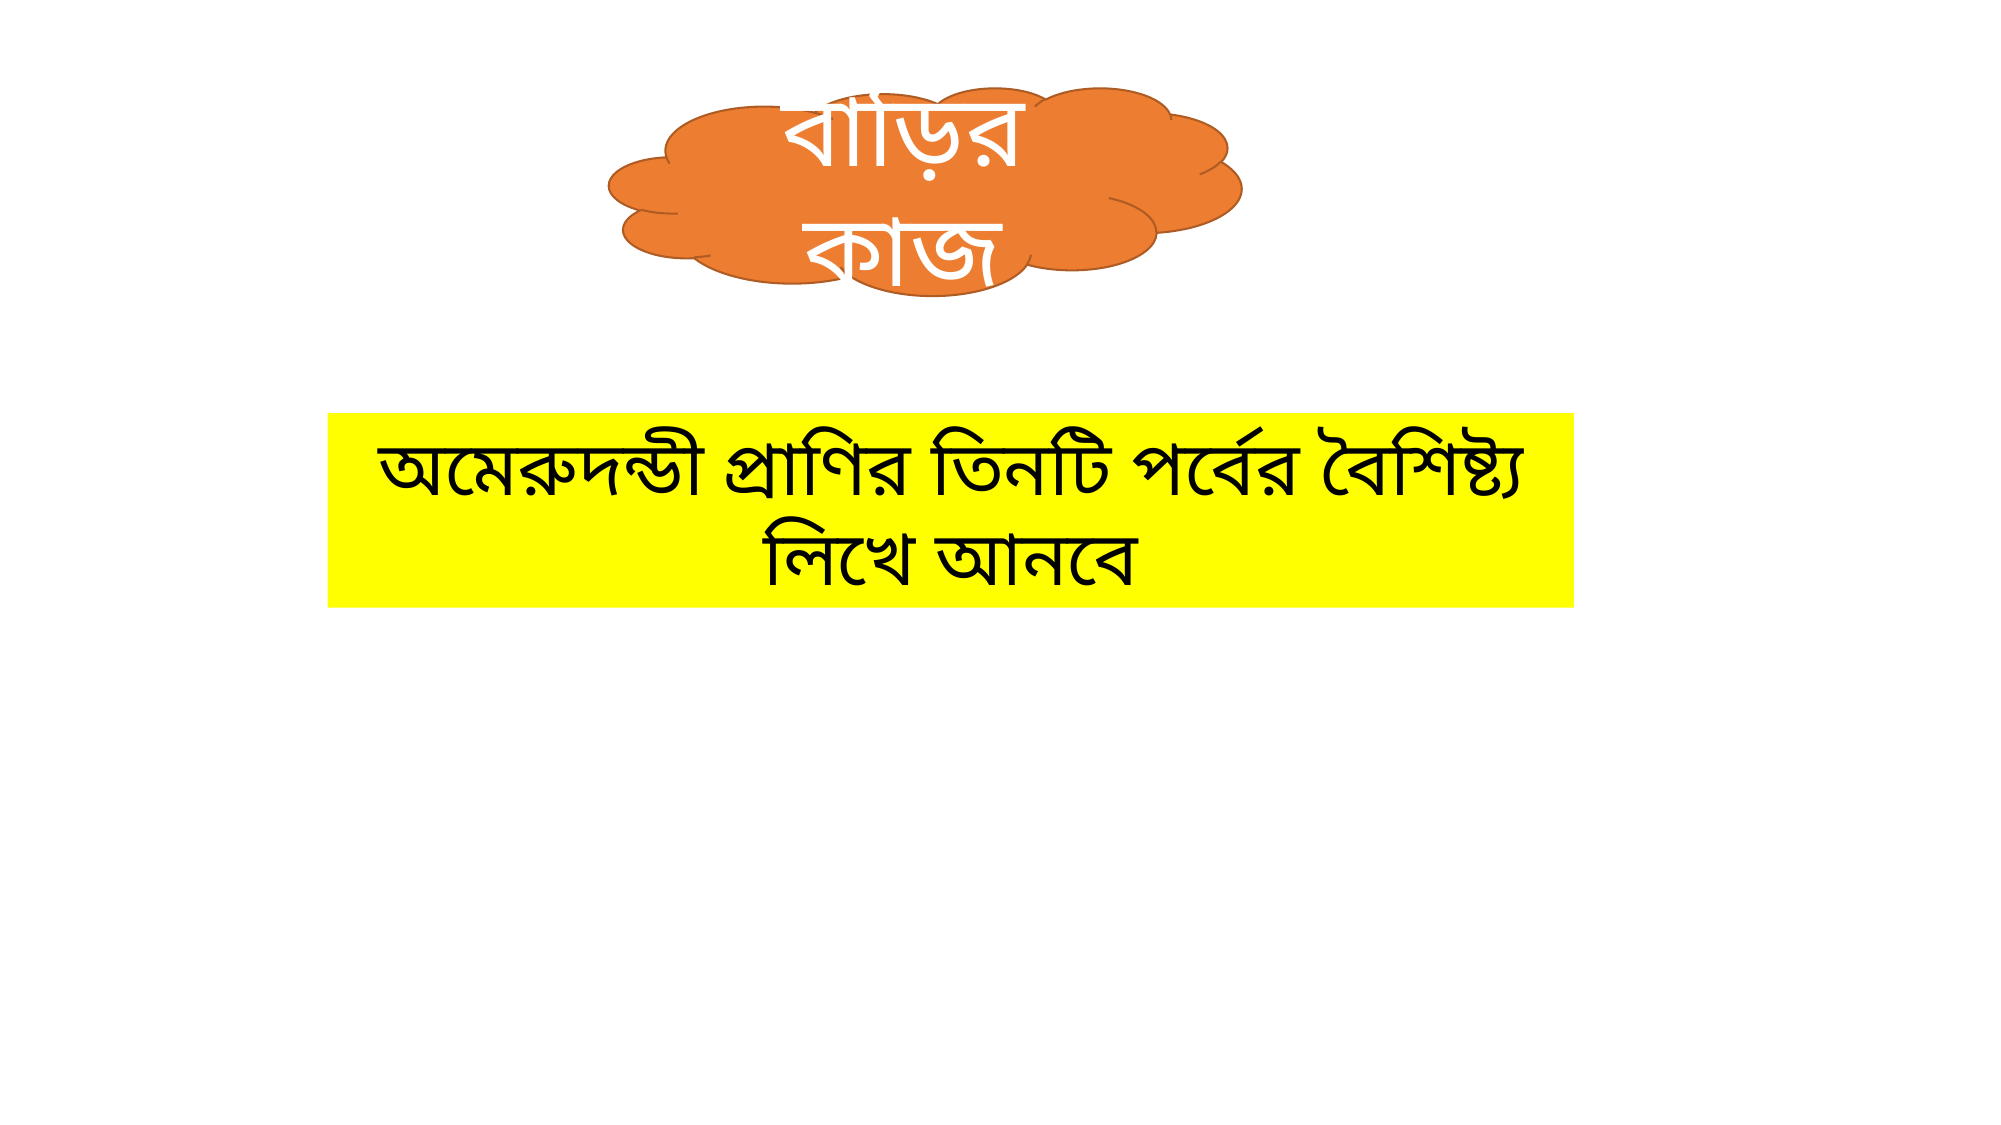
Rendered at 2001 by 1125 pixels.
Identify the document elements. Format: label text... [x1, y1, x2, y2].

text_box বাড়ির কাজ [607, 87, 1243, 298]
text_box অমেরুদন্ডী প্রাণির তিনটি পর্বের বৈশিষ্ট্য লিখে আনবে [327, 413, 1574, 608]
